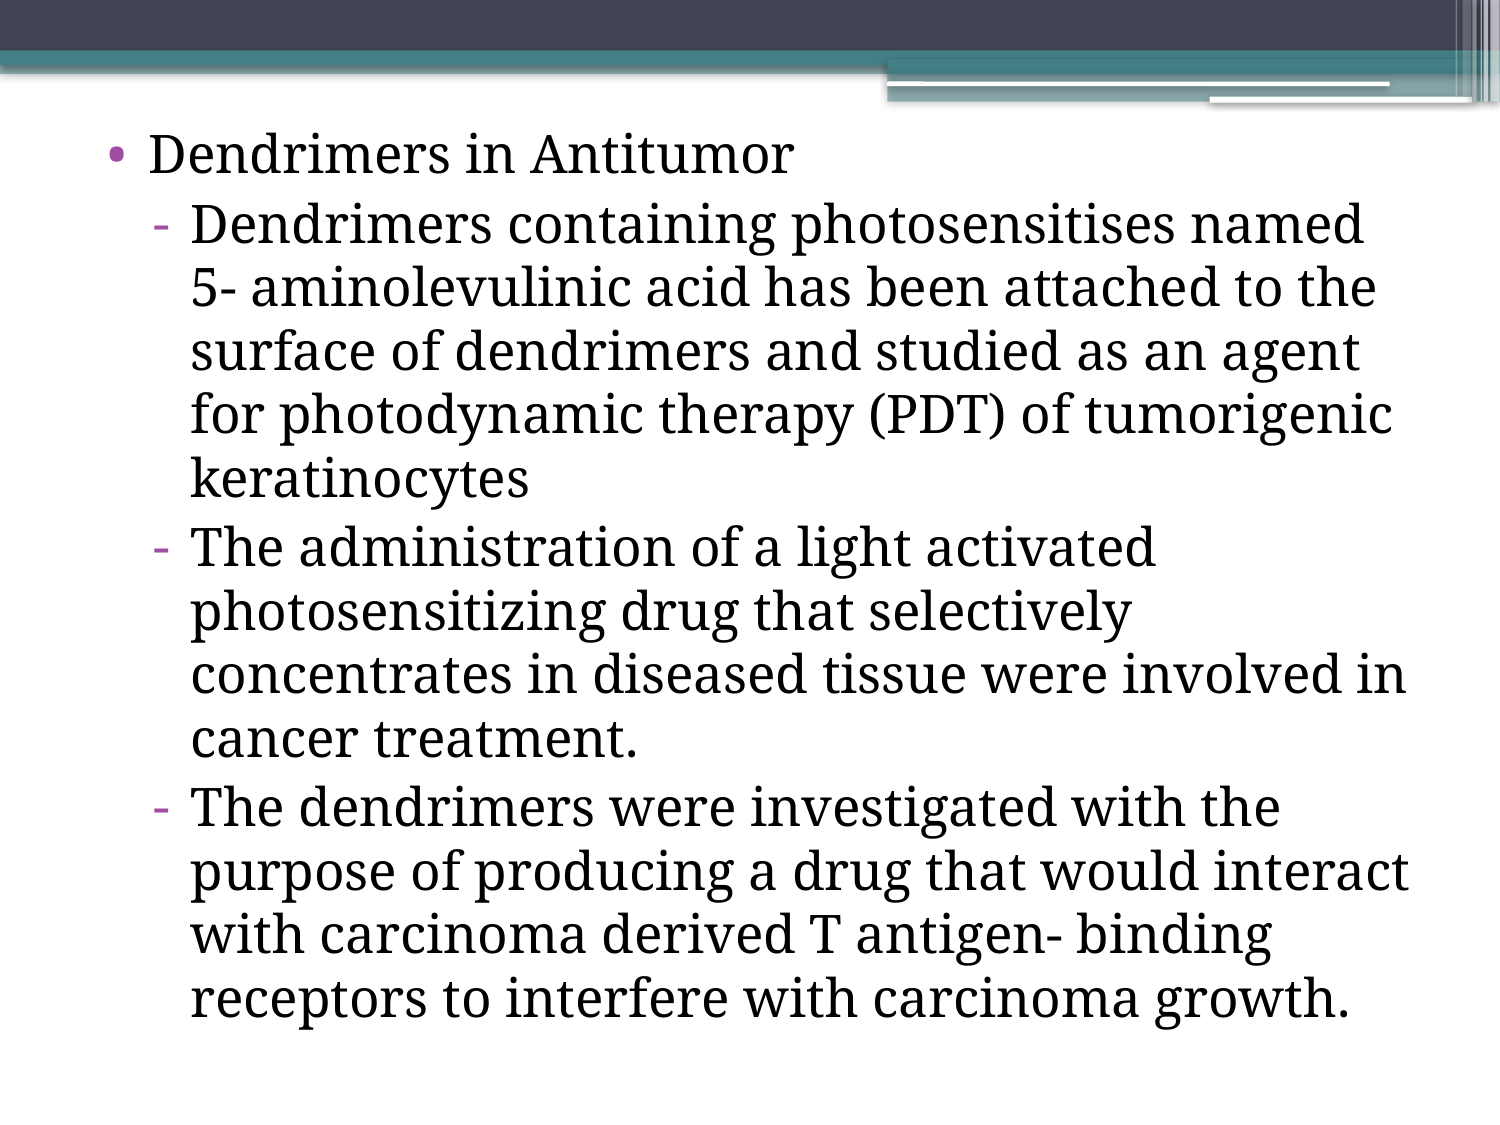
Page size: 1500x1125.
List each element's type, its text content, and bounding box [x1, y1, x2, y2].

list Dendrimers in Antitumor Dendrimers containing photosensitises named 5- aminolevulinic acid has been attached to the surface of dendrimers and studied as an agent for photodynamic therapy (PDT) of tumorigenic keratinocytes The administration of a light activated photosensitizing drug that selectively concentrates in diseased tissue were involved in cancer treatment. The dendrimers were investigated with the purpose of producing a drug that would interact with carcinoma derived T antigen- binding receptors to interfere with carcinoma growth. [75, 113, 1425, 1079]
